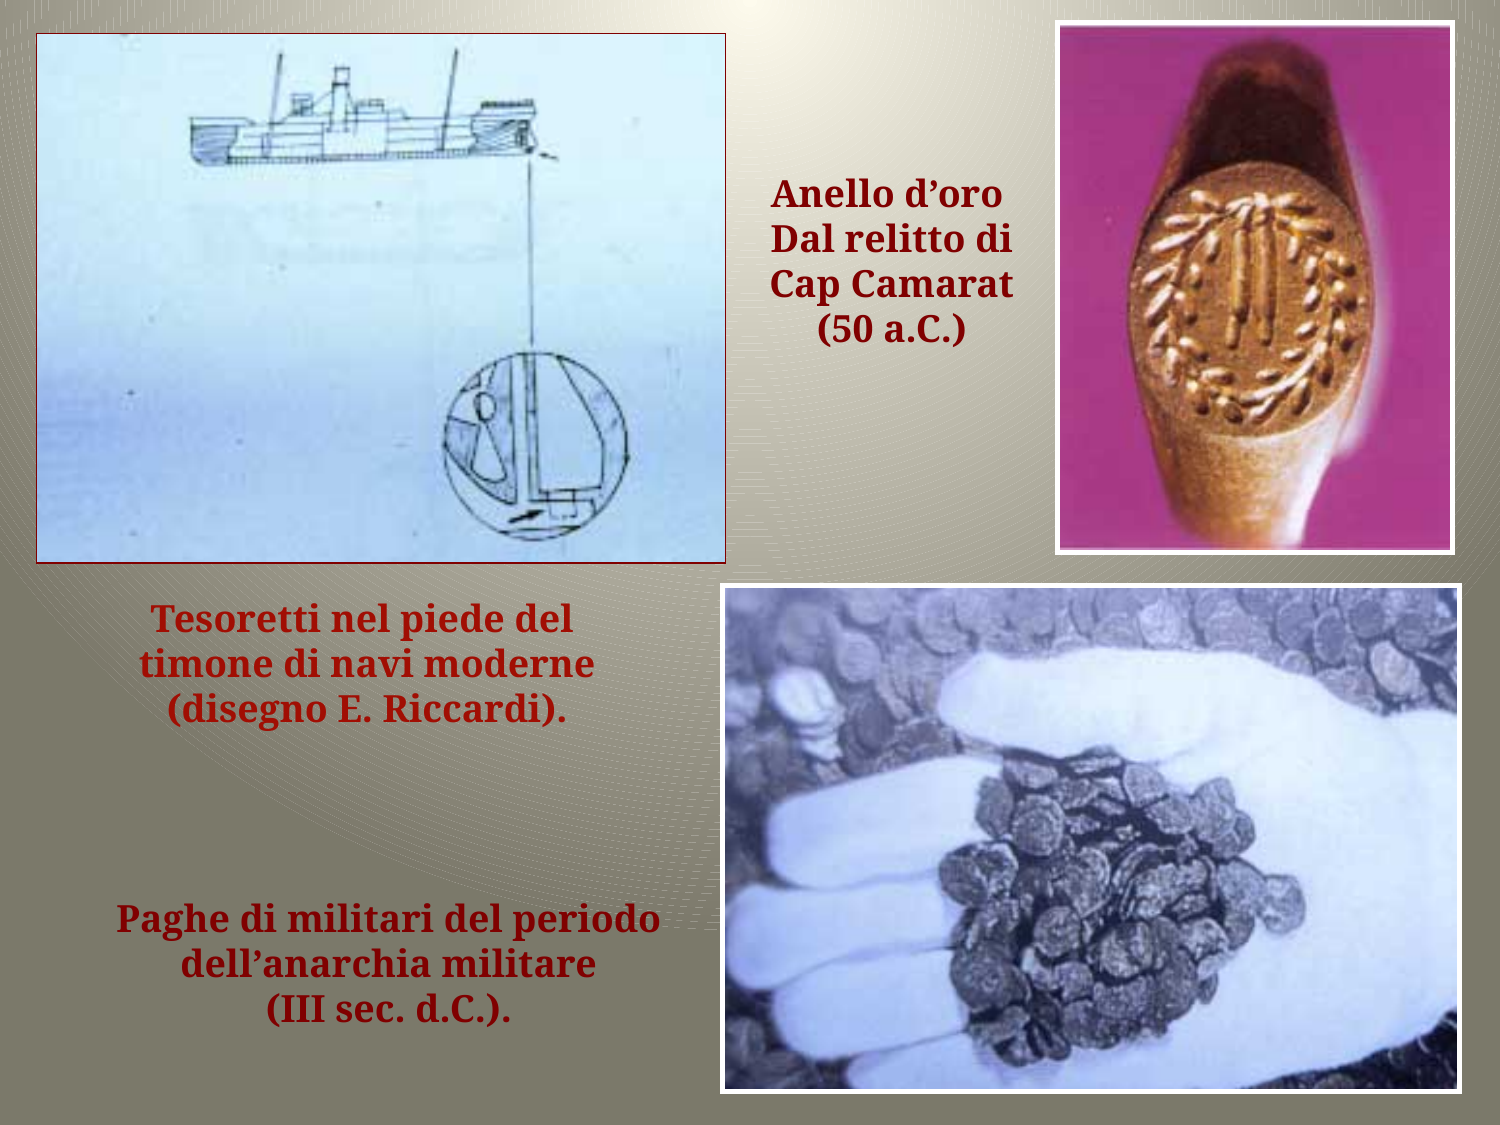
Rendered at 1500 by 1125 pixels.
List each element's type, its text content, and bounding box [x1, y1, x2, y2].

picture [724, 587, 1458, 1090]
picture [37, 34, 726, 563]
text_box Tesoretti nel piede del timone di navi moderne (disegno E. Riccardi). [123, 587, 611, 783]
picture [1059, 24, 1451, 551]
text_box Anello d’oro Dal relitto di Cap Camarat (50 a.C.) [754, 162, 1030, 358]
text_box Paghe di militari del periodo dell’anarchia militare (III sec. d.C.). [37, 887, 719, 1038]
